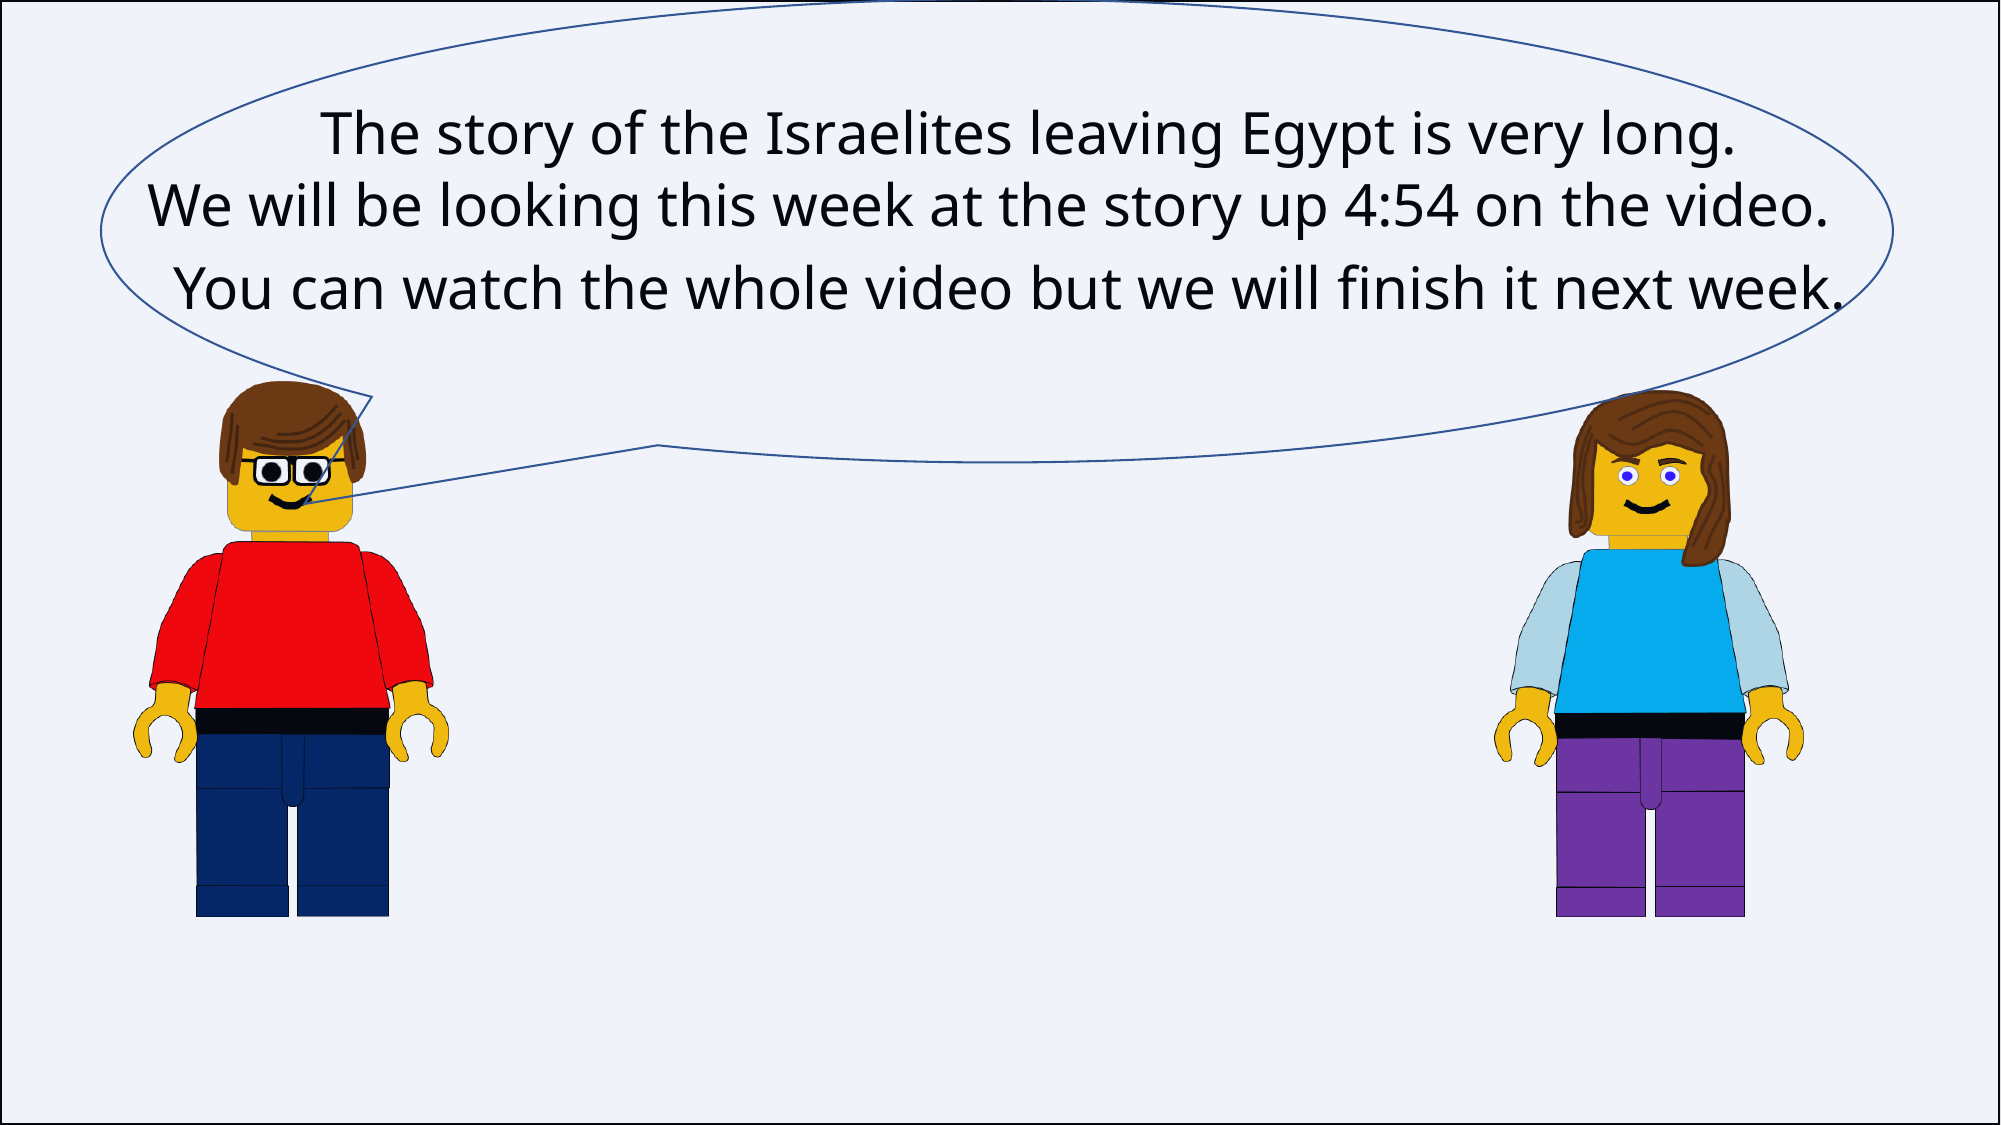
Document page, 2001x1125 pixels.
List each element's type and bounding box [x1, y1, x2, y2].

text_box [0, 0, 2000, 1125]
picture [1494, 463, 1804, 917]
picture [133, 463, 449, 917]
text_box [100, 0, 1893, 463]
